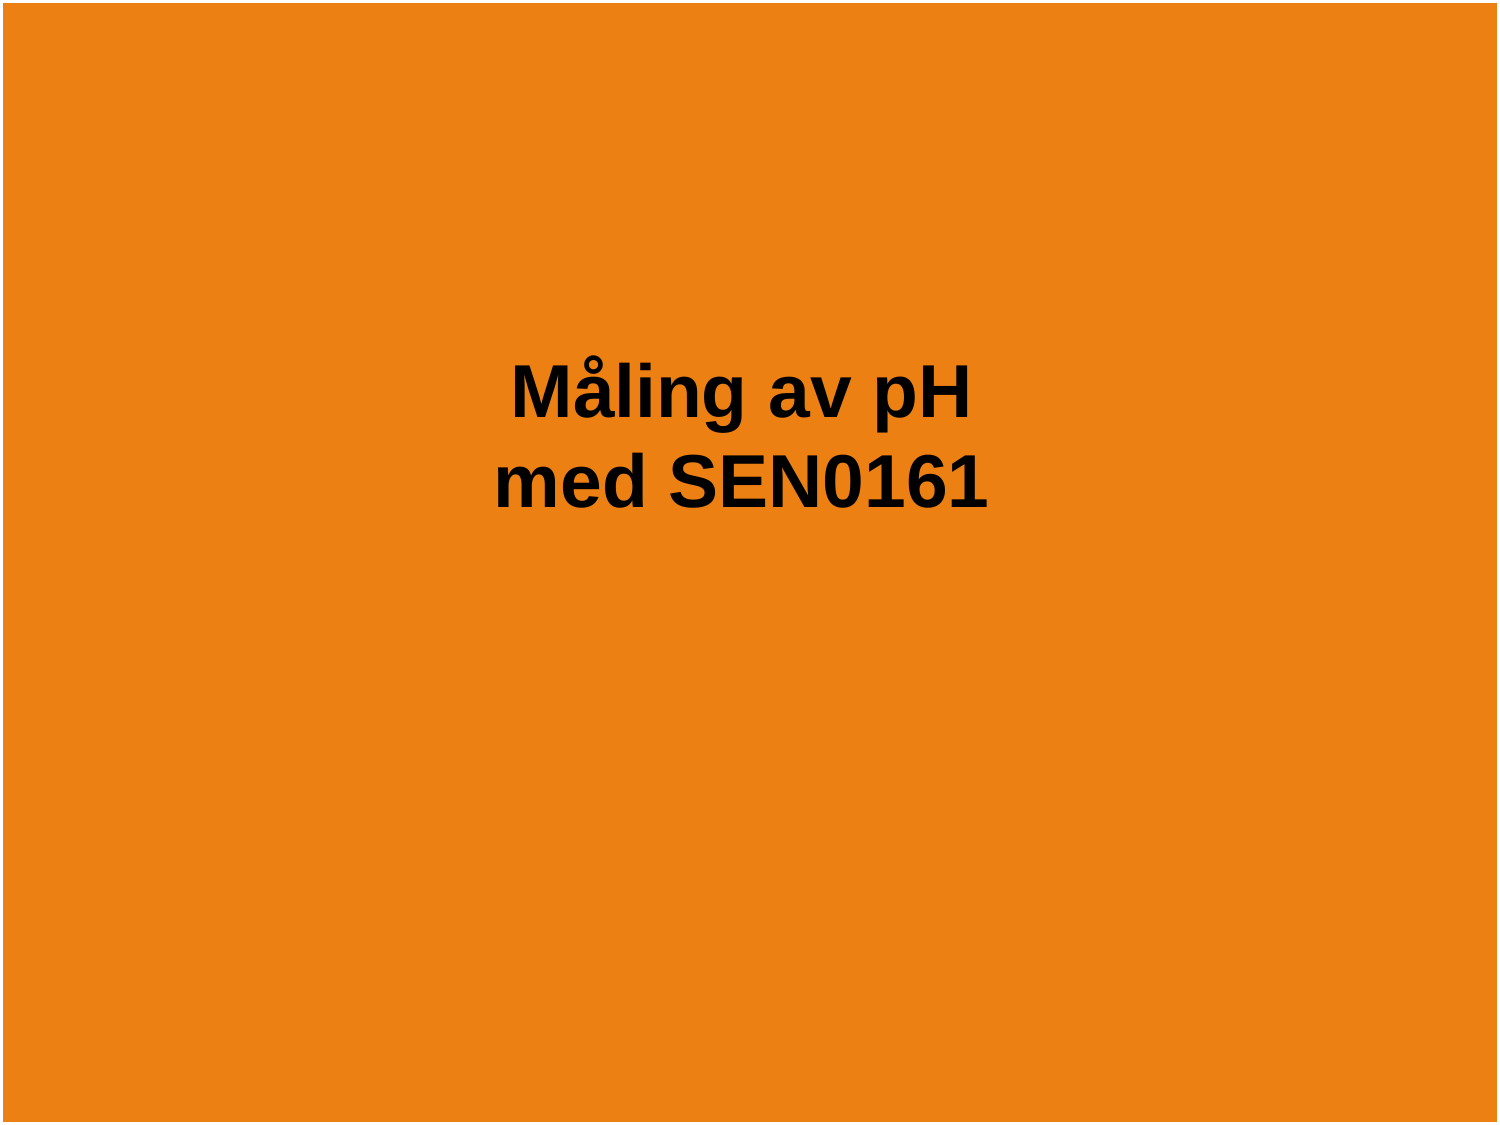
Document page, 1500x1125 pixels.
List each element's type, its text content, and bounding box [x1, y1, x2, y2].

title Måling av pH med SEN0161 [66, 335, 1417, 623]
text_box [0, 0, 1500, 1125]
